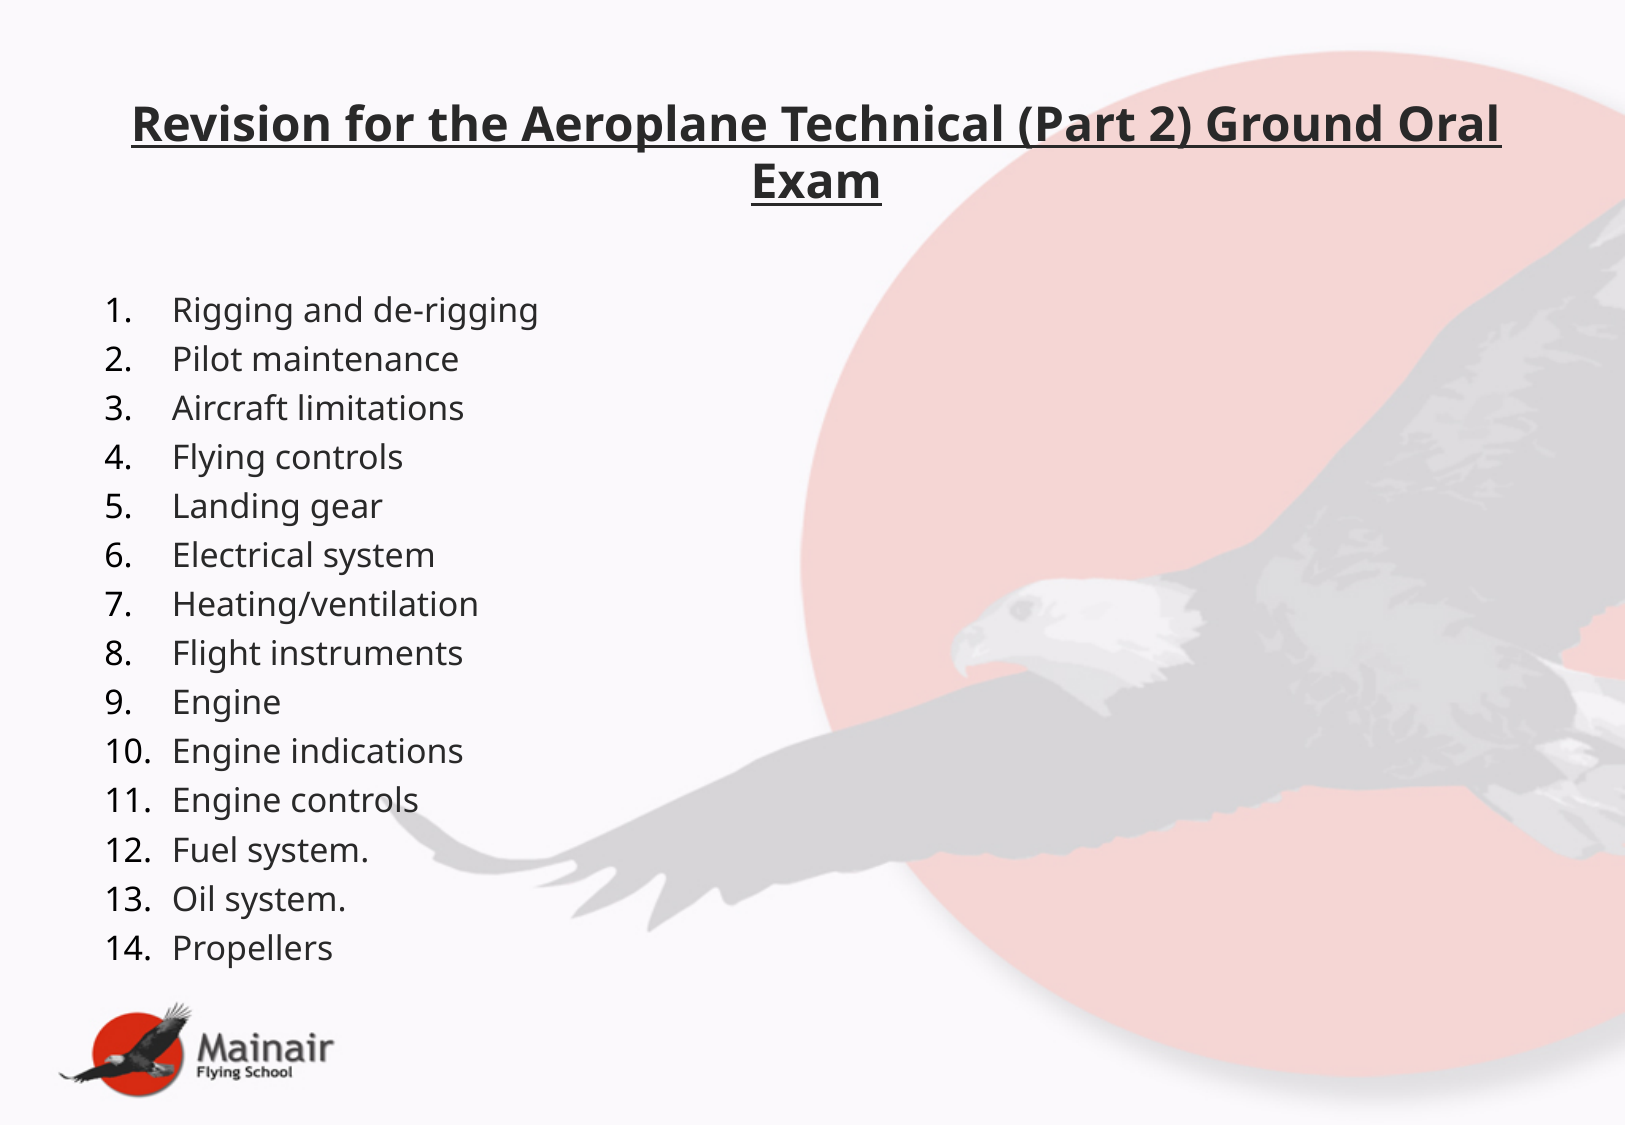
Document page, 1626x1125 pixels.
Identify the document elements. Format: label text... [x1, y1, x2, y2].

title Revision for the Aeroplane Technical (Part 2) Ground Oral Exam [84, 102, 1549, 199]
list Rigging and de-rigging Pilot maintenance Aircraft limitations Flying controls Landing gear Electrical system Heating/ventilation Flight instruments Engine Engine indications Engine controls Fuel system. Oil system. Propellers [80, 231, 1545, 975]
picture [0, 0, 1625, 1125]
